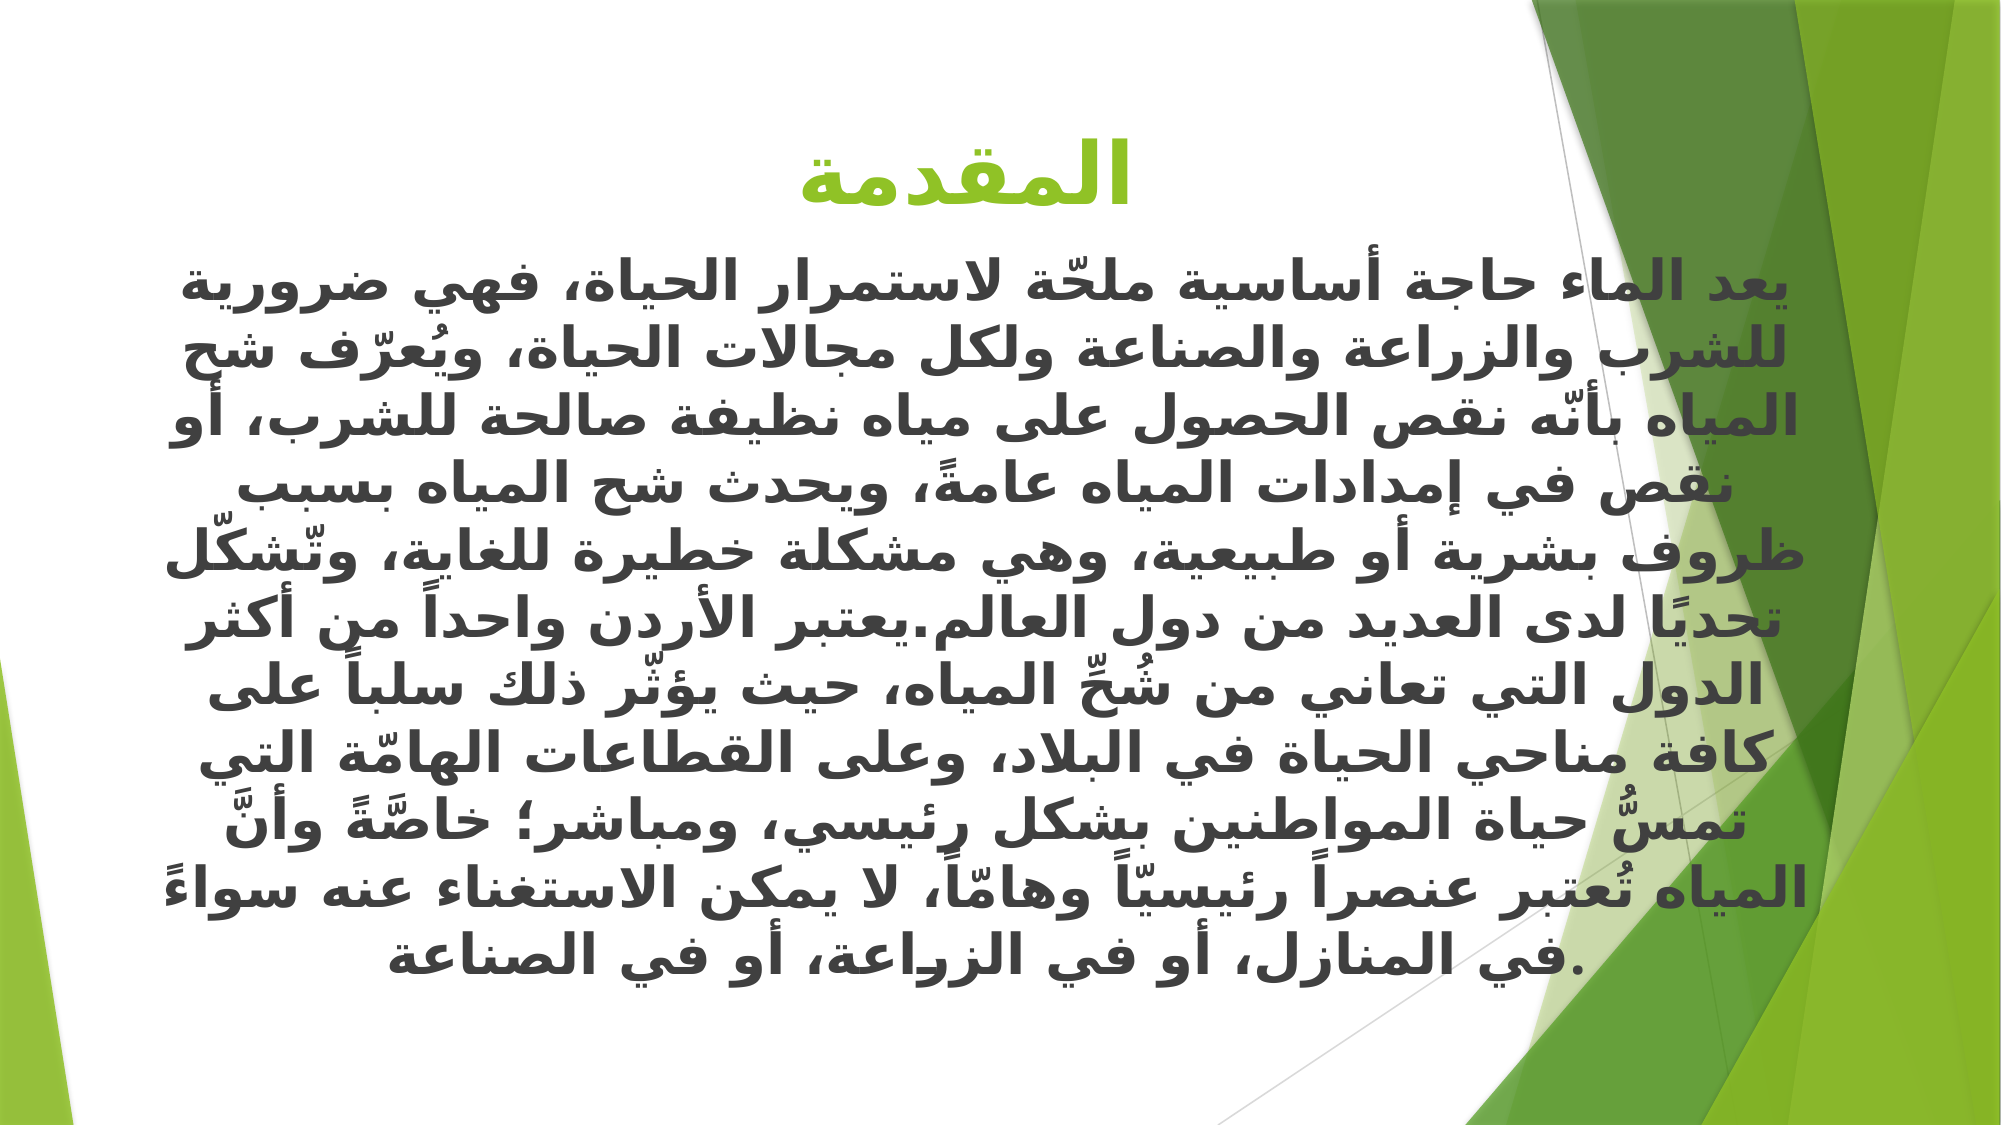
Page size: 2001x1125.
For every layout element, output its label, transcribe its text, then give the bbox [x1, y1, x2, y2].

list يعد الماء حاجة أساسية ملحّة لاستمرار الحياة، فهي ضرورية للشرب والزراعة والصناعة ولكل مجالات الحياة، ويُعرّف شح المياه بأنّه نقص الحصول على مياه نظيفة صالحة للشرب، أو نقص في إمدادات المياه عامةً، ويحدث شح المياه بسبب ظروف بشرية أو طبيعية، وهي مشكلة خطيرة للغاية، وتّشكّل تحديًا لدى العديد من دول العالم.يعتبر الأردن واحداً من أكثر الدول التي تعاني من شُحِّ المياه، حيث يؤثّر ذلك سلباً على كافة مناحي الحياة في البلاد، وعلى القطاعات الهامّة التي تمسُّ حياة المواطنين بشكل رئيسي، ومباشر؛ خاصَّةً وأنَّ المياه تُعتبر عنصراً رئيسيّاً وهامّاً، لا يمكن الاستغناء عنه سواءً في المنازل، أو في الزراعة، أو في الصناعة. [137, 236, 1835, 1021]
title المقدمة [123, 82, 1849, 237]
